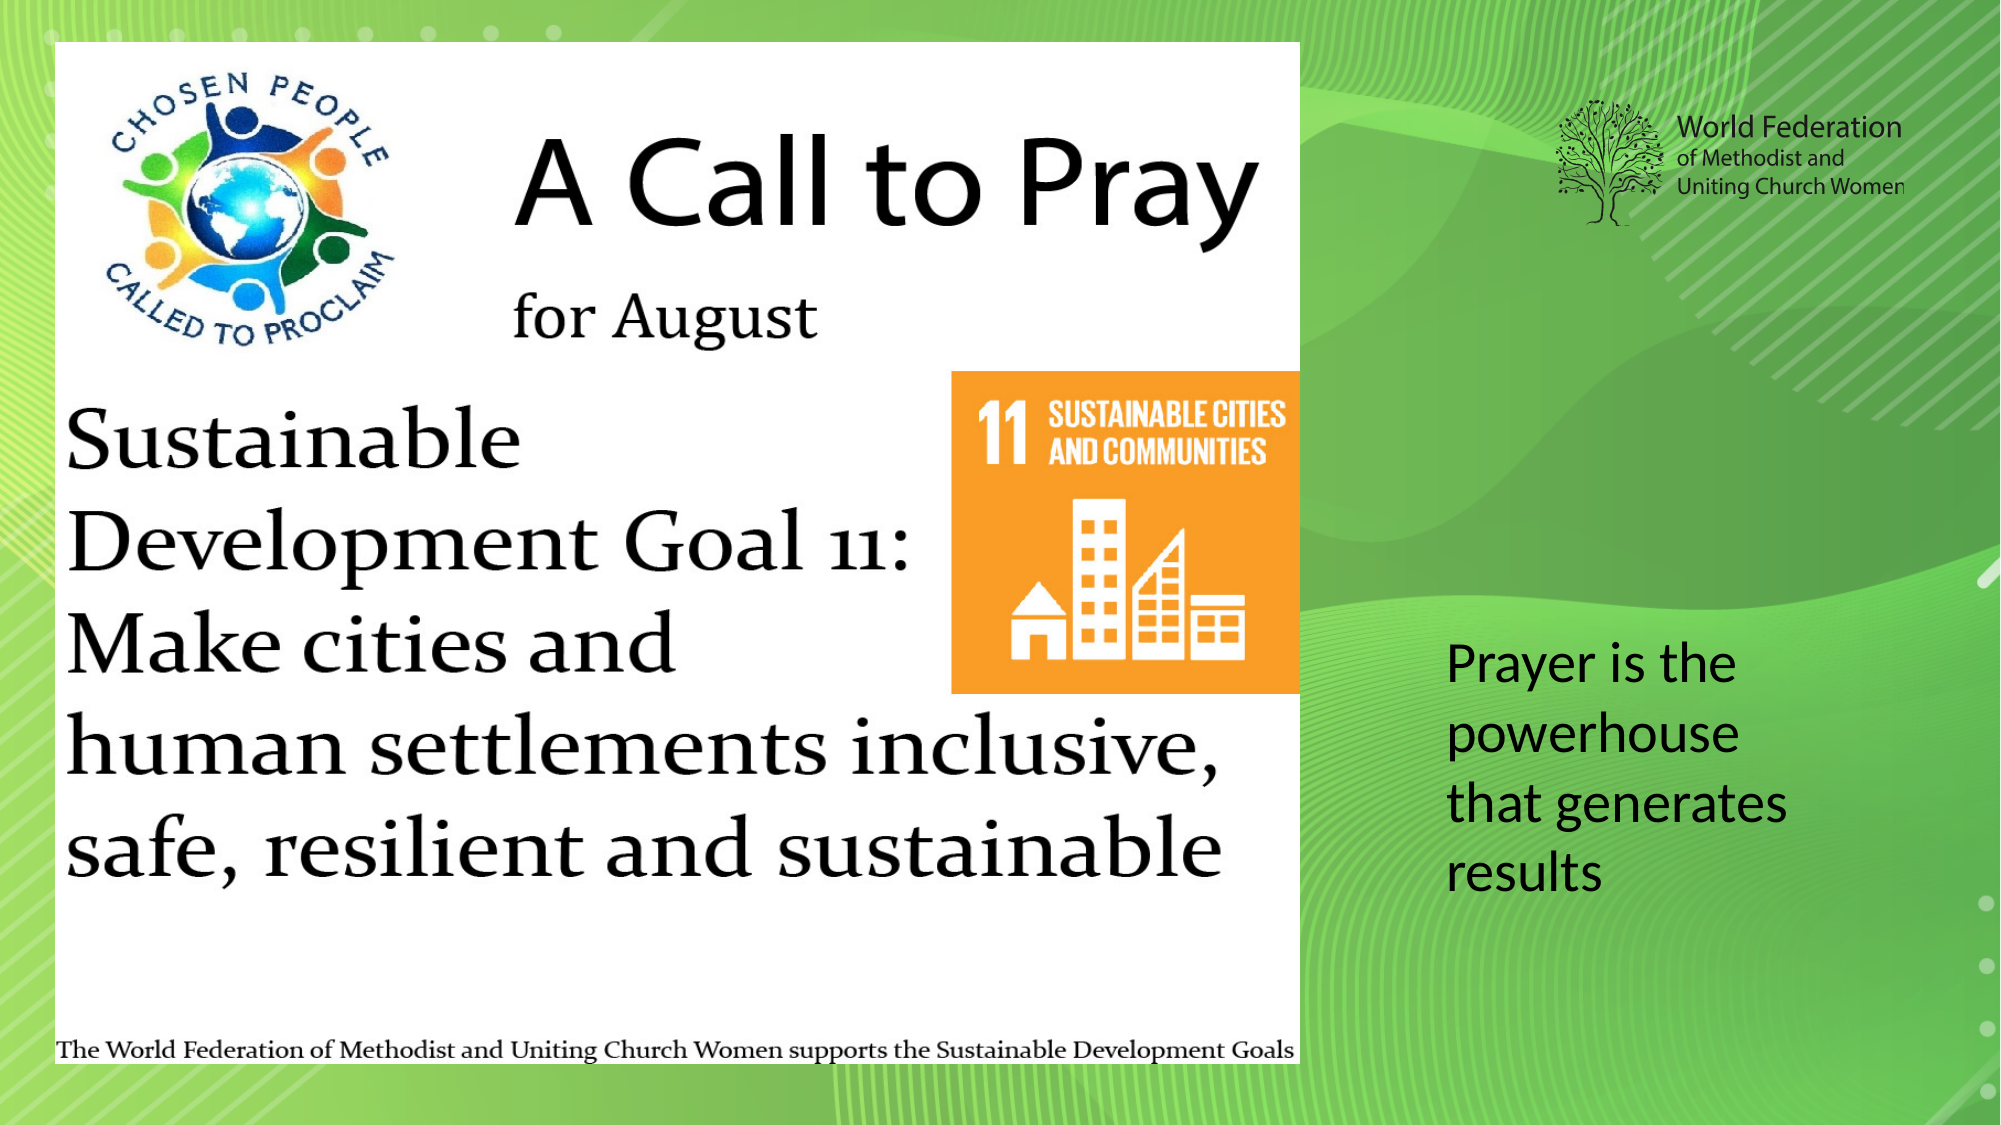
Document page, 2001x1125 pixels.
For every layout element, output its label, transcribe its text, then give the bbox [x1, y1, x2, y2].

text_box Prayer is the powerhouse that generates results [1431, 616, 1855, 912]
picture [0, 0, 2001, 1125]
